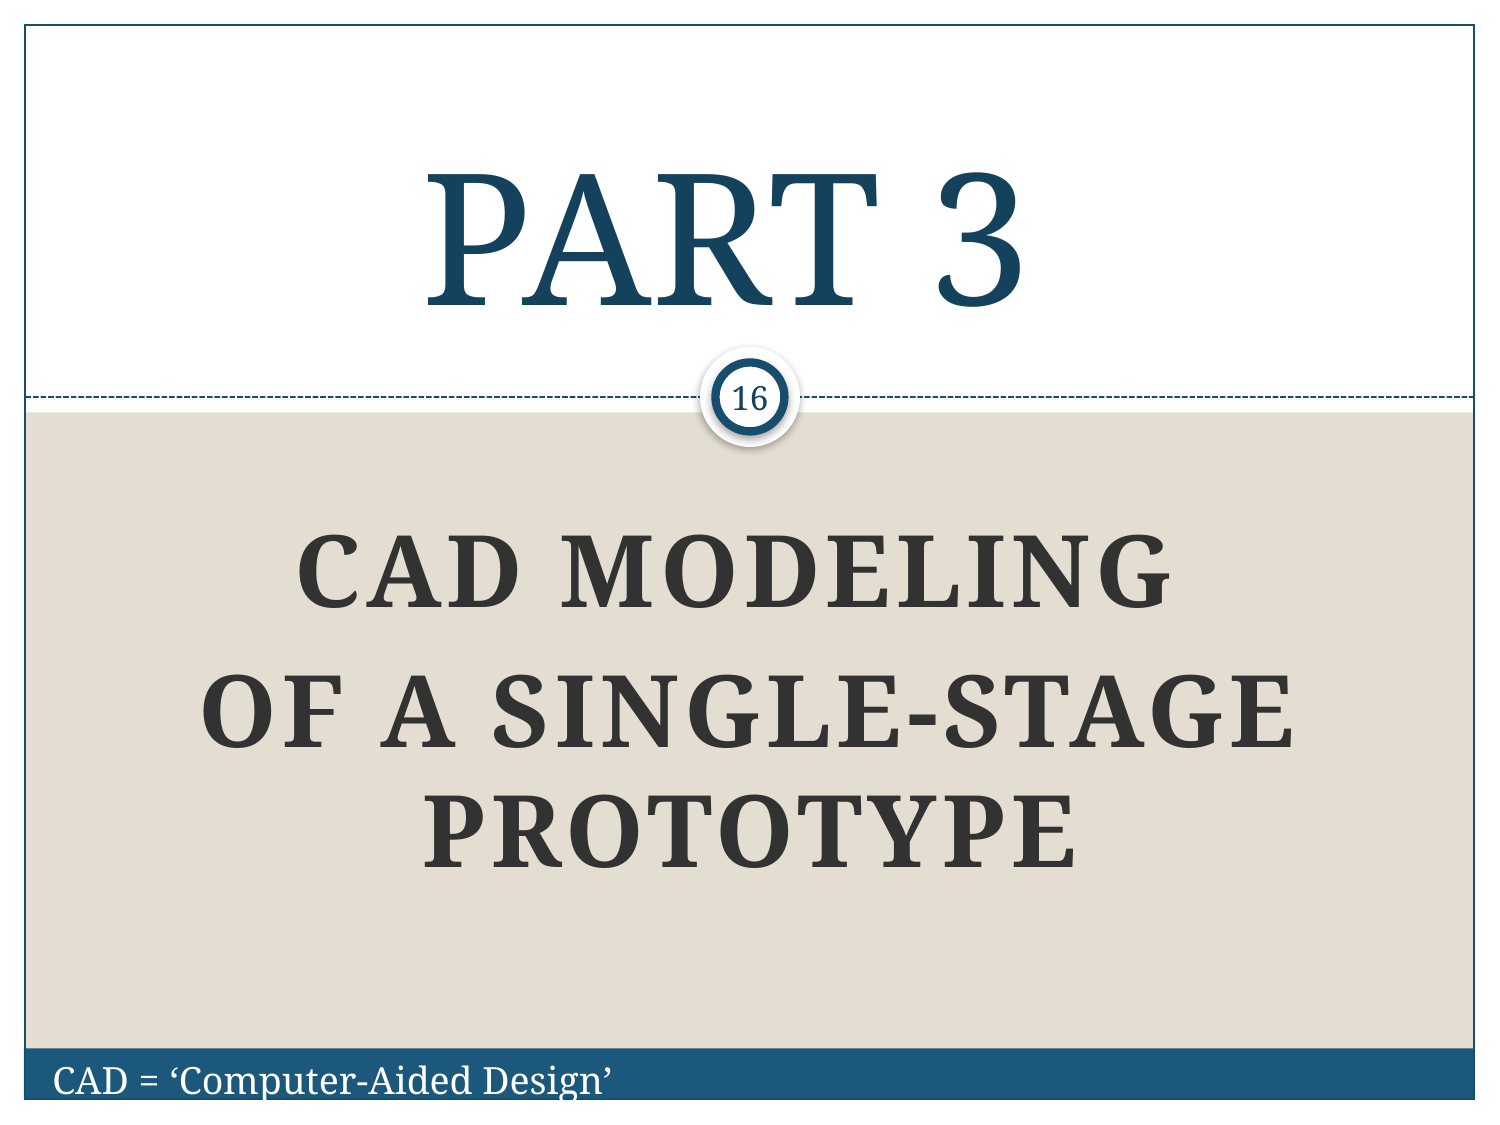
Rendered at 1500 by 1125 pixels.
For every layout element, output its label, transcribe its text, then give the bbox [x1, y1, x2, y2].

title PART 3 [112, 62, 1388, 350]
subtitle CAD modeling of a single-stage prototype [75, 500, 1425, 1038]
text_box CAD = ‘Computer-Aided Design’ [37, 1049, 925, 1110]
slide_number 16 [712, 360, 788, 434]
